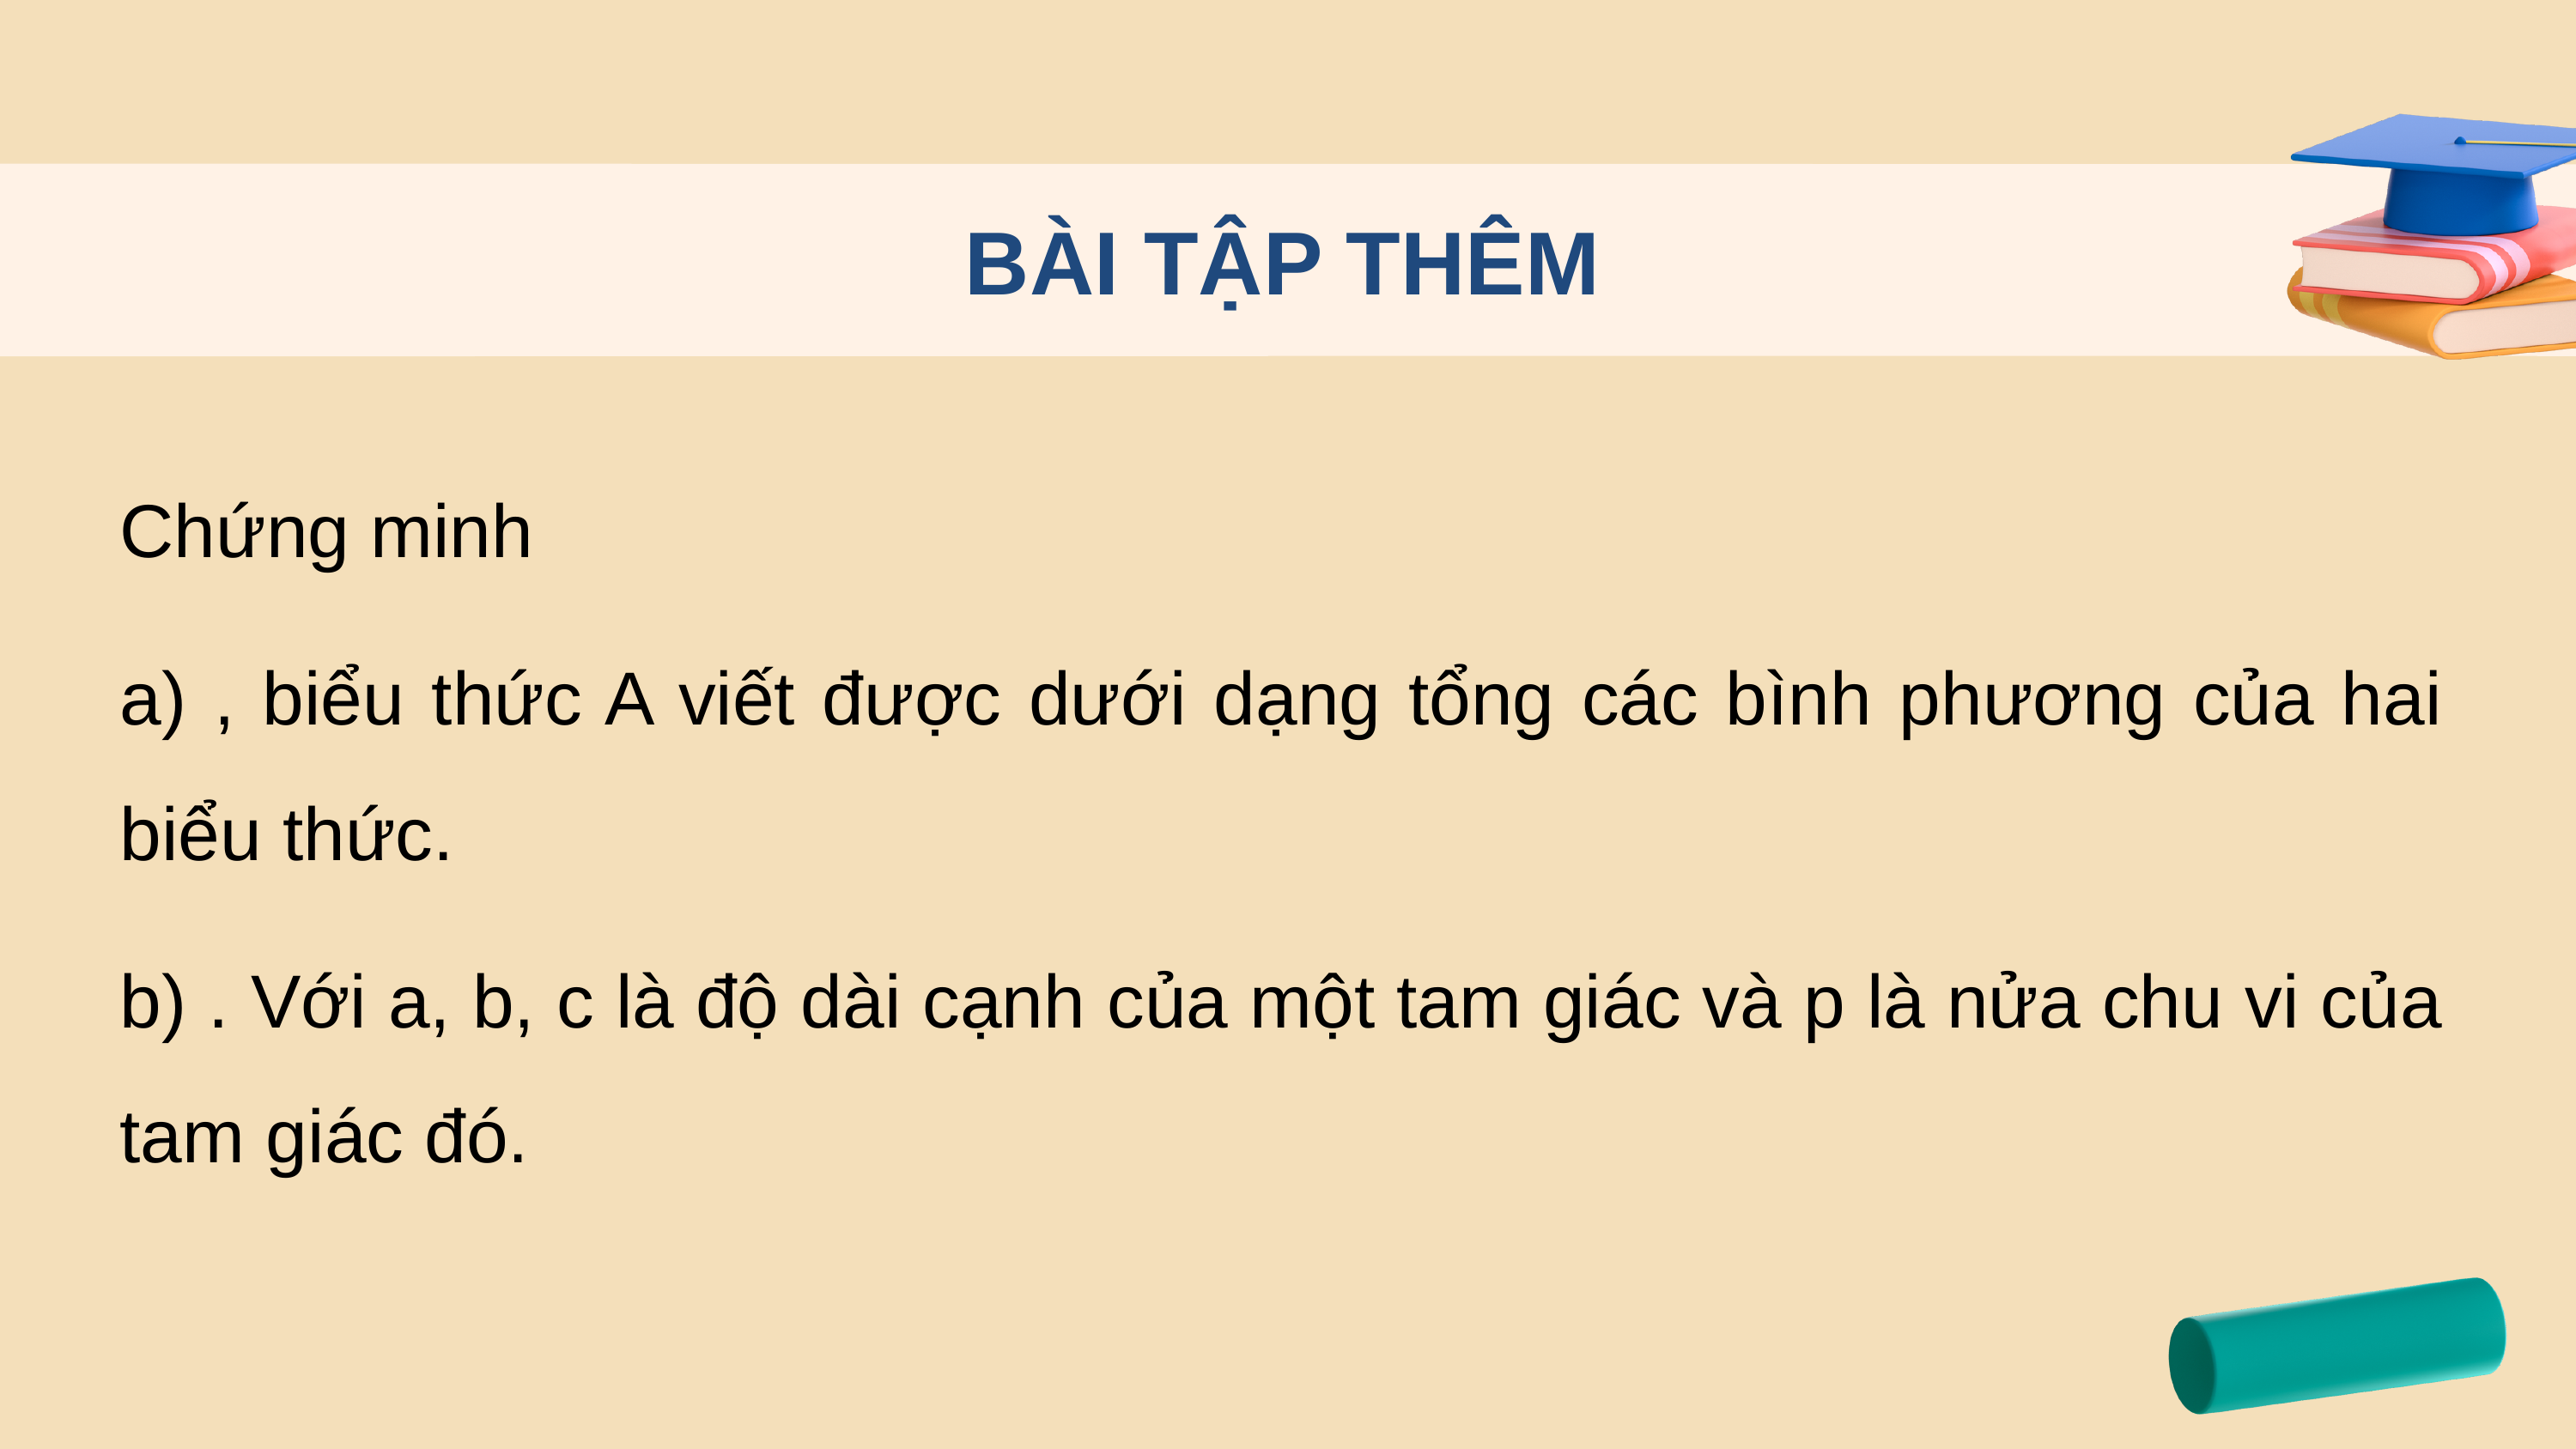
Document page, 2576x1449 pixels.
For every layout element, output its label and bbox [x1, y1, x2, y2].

picture [2287, 113, 2576, 360]
picture [2142, 1154, 2533, 1449]
text_box [0, 163, 2282, 357]
